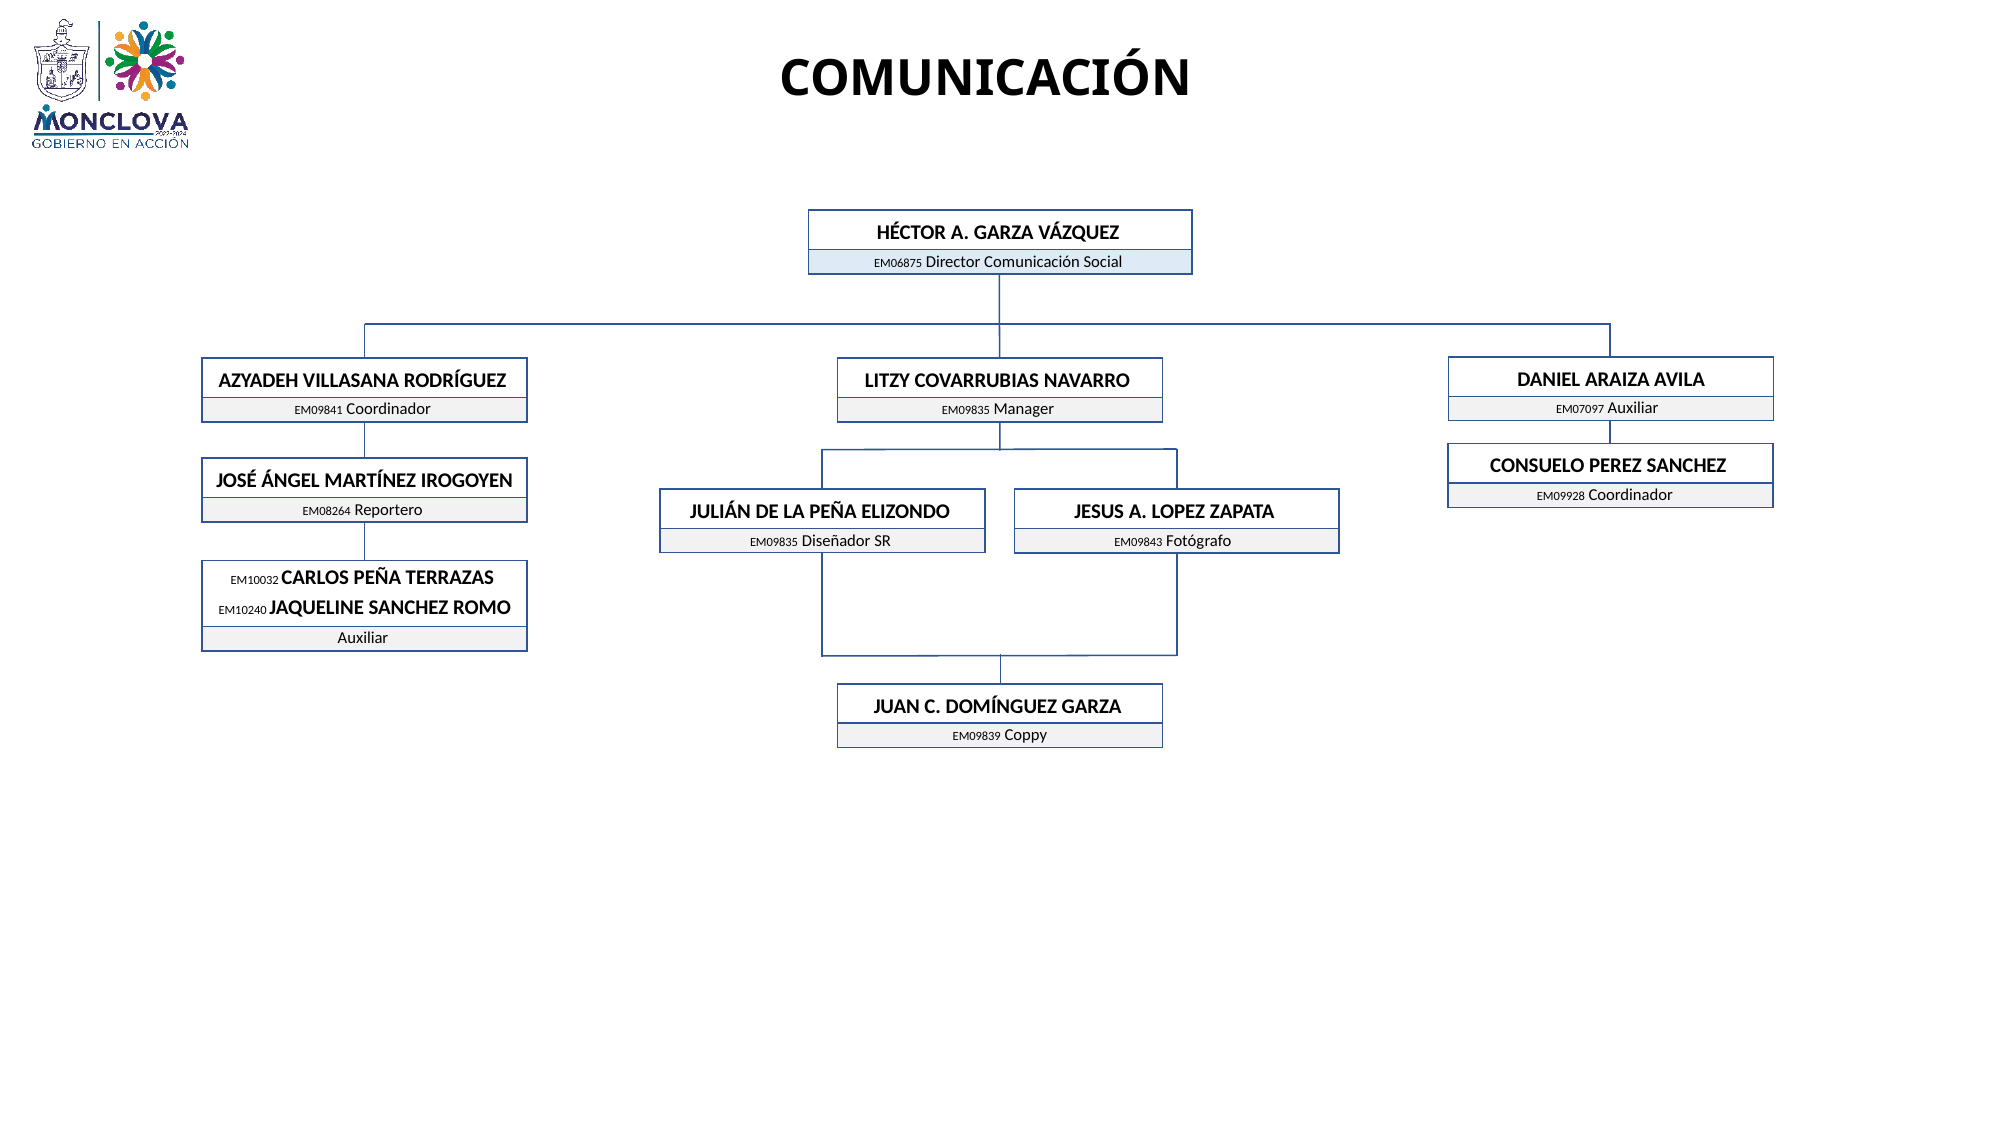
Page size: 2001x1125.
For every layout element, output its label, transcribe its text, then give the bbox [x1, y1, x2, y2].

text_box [808, 210, 1193, 274]
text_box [1014, 489, 1340, 553]
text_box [837, 683, 1163, 748]
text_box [202, 358, 528, 422]
picture [31, 19, 188, 148]
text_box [202, 457, 528, 522]
text_box COMUNICACIÓN [14, 5, 1983, 146]
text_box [837, 358, 1163, 422]
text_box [659, 488, 985, 553]
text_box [202, 560, 528, 651]
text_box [1448, 443, 1773, 508]
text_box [1448, 356, 1774, 421]
